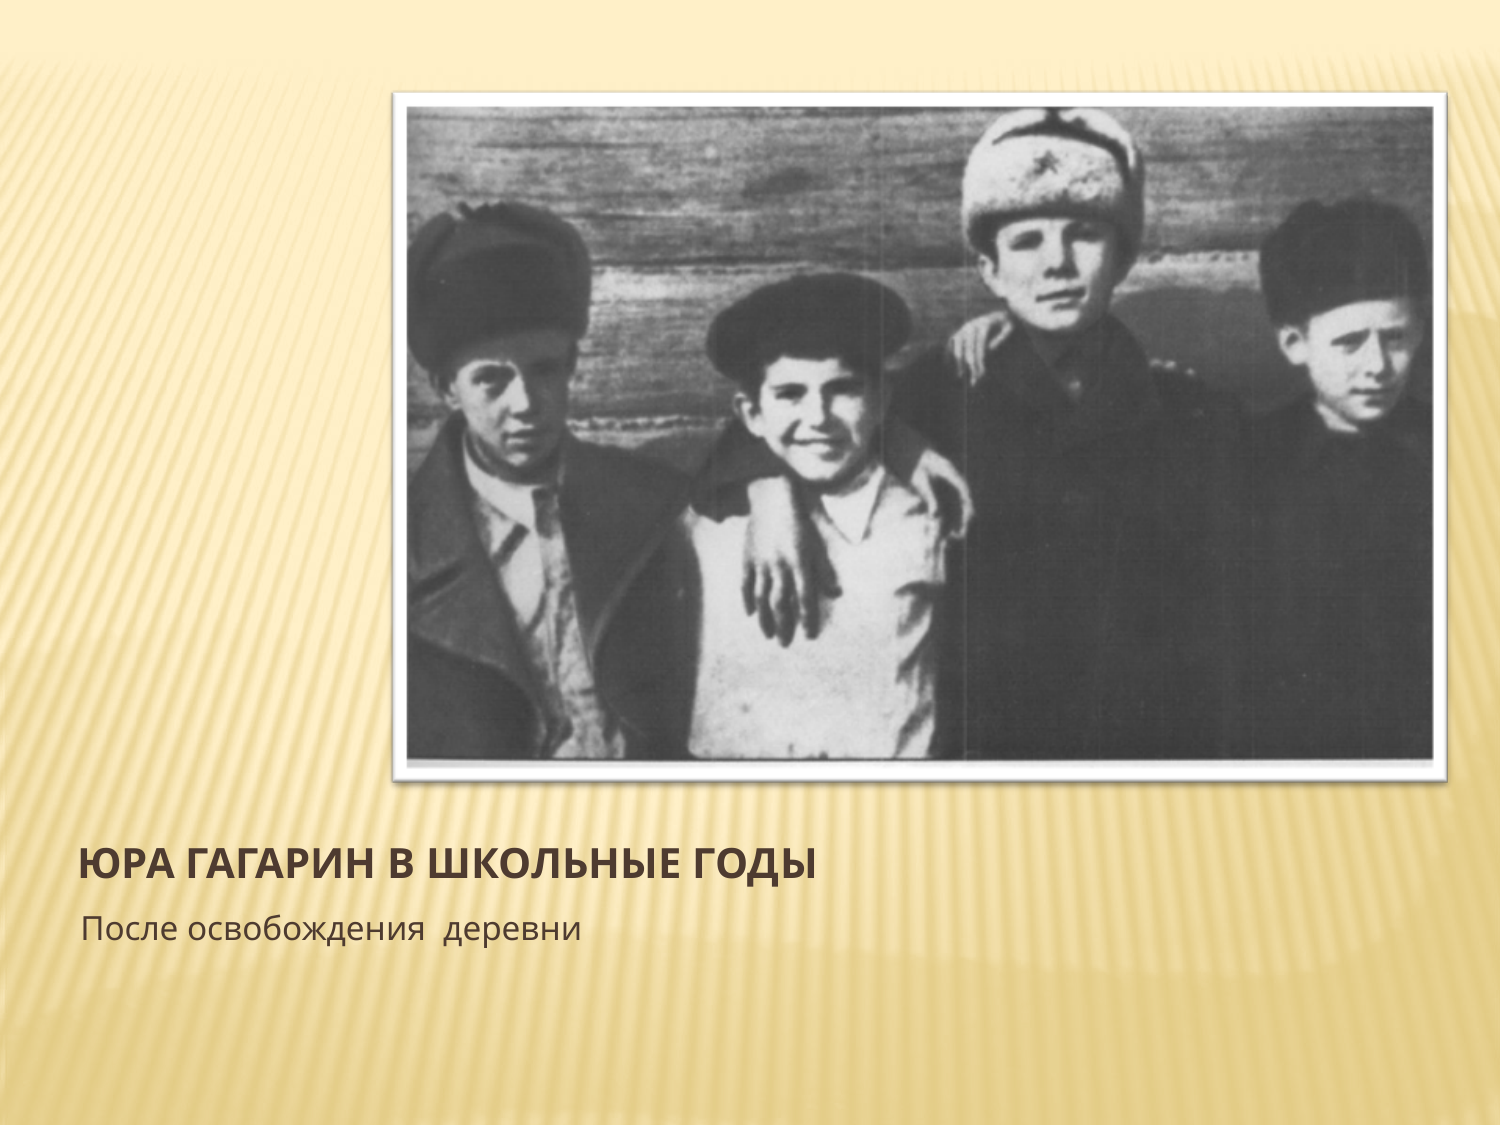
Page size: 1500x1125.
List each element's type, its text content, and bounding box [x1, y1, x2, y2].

list После освобождения деревни [62, 907, 1026, 1034]
title Юра Гагарин в школьные годы [62, 819, 1025, 905]
picture [381, 85, 1459, 798]
